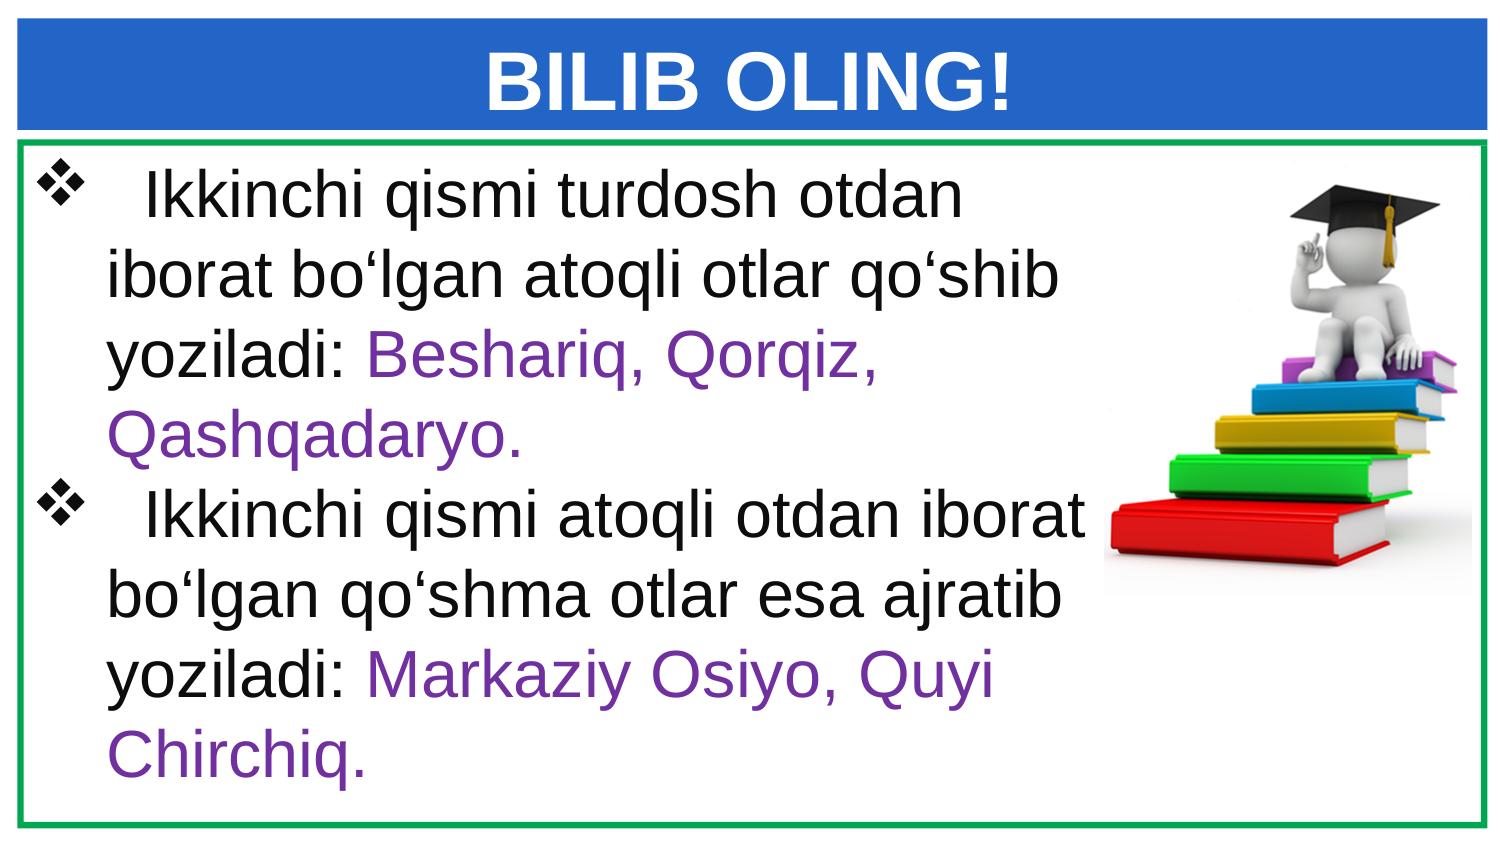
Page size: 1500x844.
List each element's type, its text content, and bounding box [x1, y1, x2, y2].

picture [1104, 150, 1472, 596]
title BILIB OLING! [78, 26, 1422, 128]
list Ikkinchi qismi turdosh otdan iborat bo‘lgan atoqli otlar qo‘shib yoziladi: Beshariq, Qorqiz, Qashqadaryo. Ikkinchi qismi atoqli otdan iborat bo‘lgan qo‘shma otlar esa ajratib yoziladi: Markaziy Osiyo, Quyi Chirchiq. [31, 151, 1105, 798]
